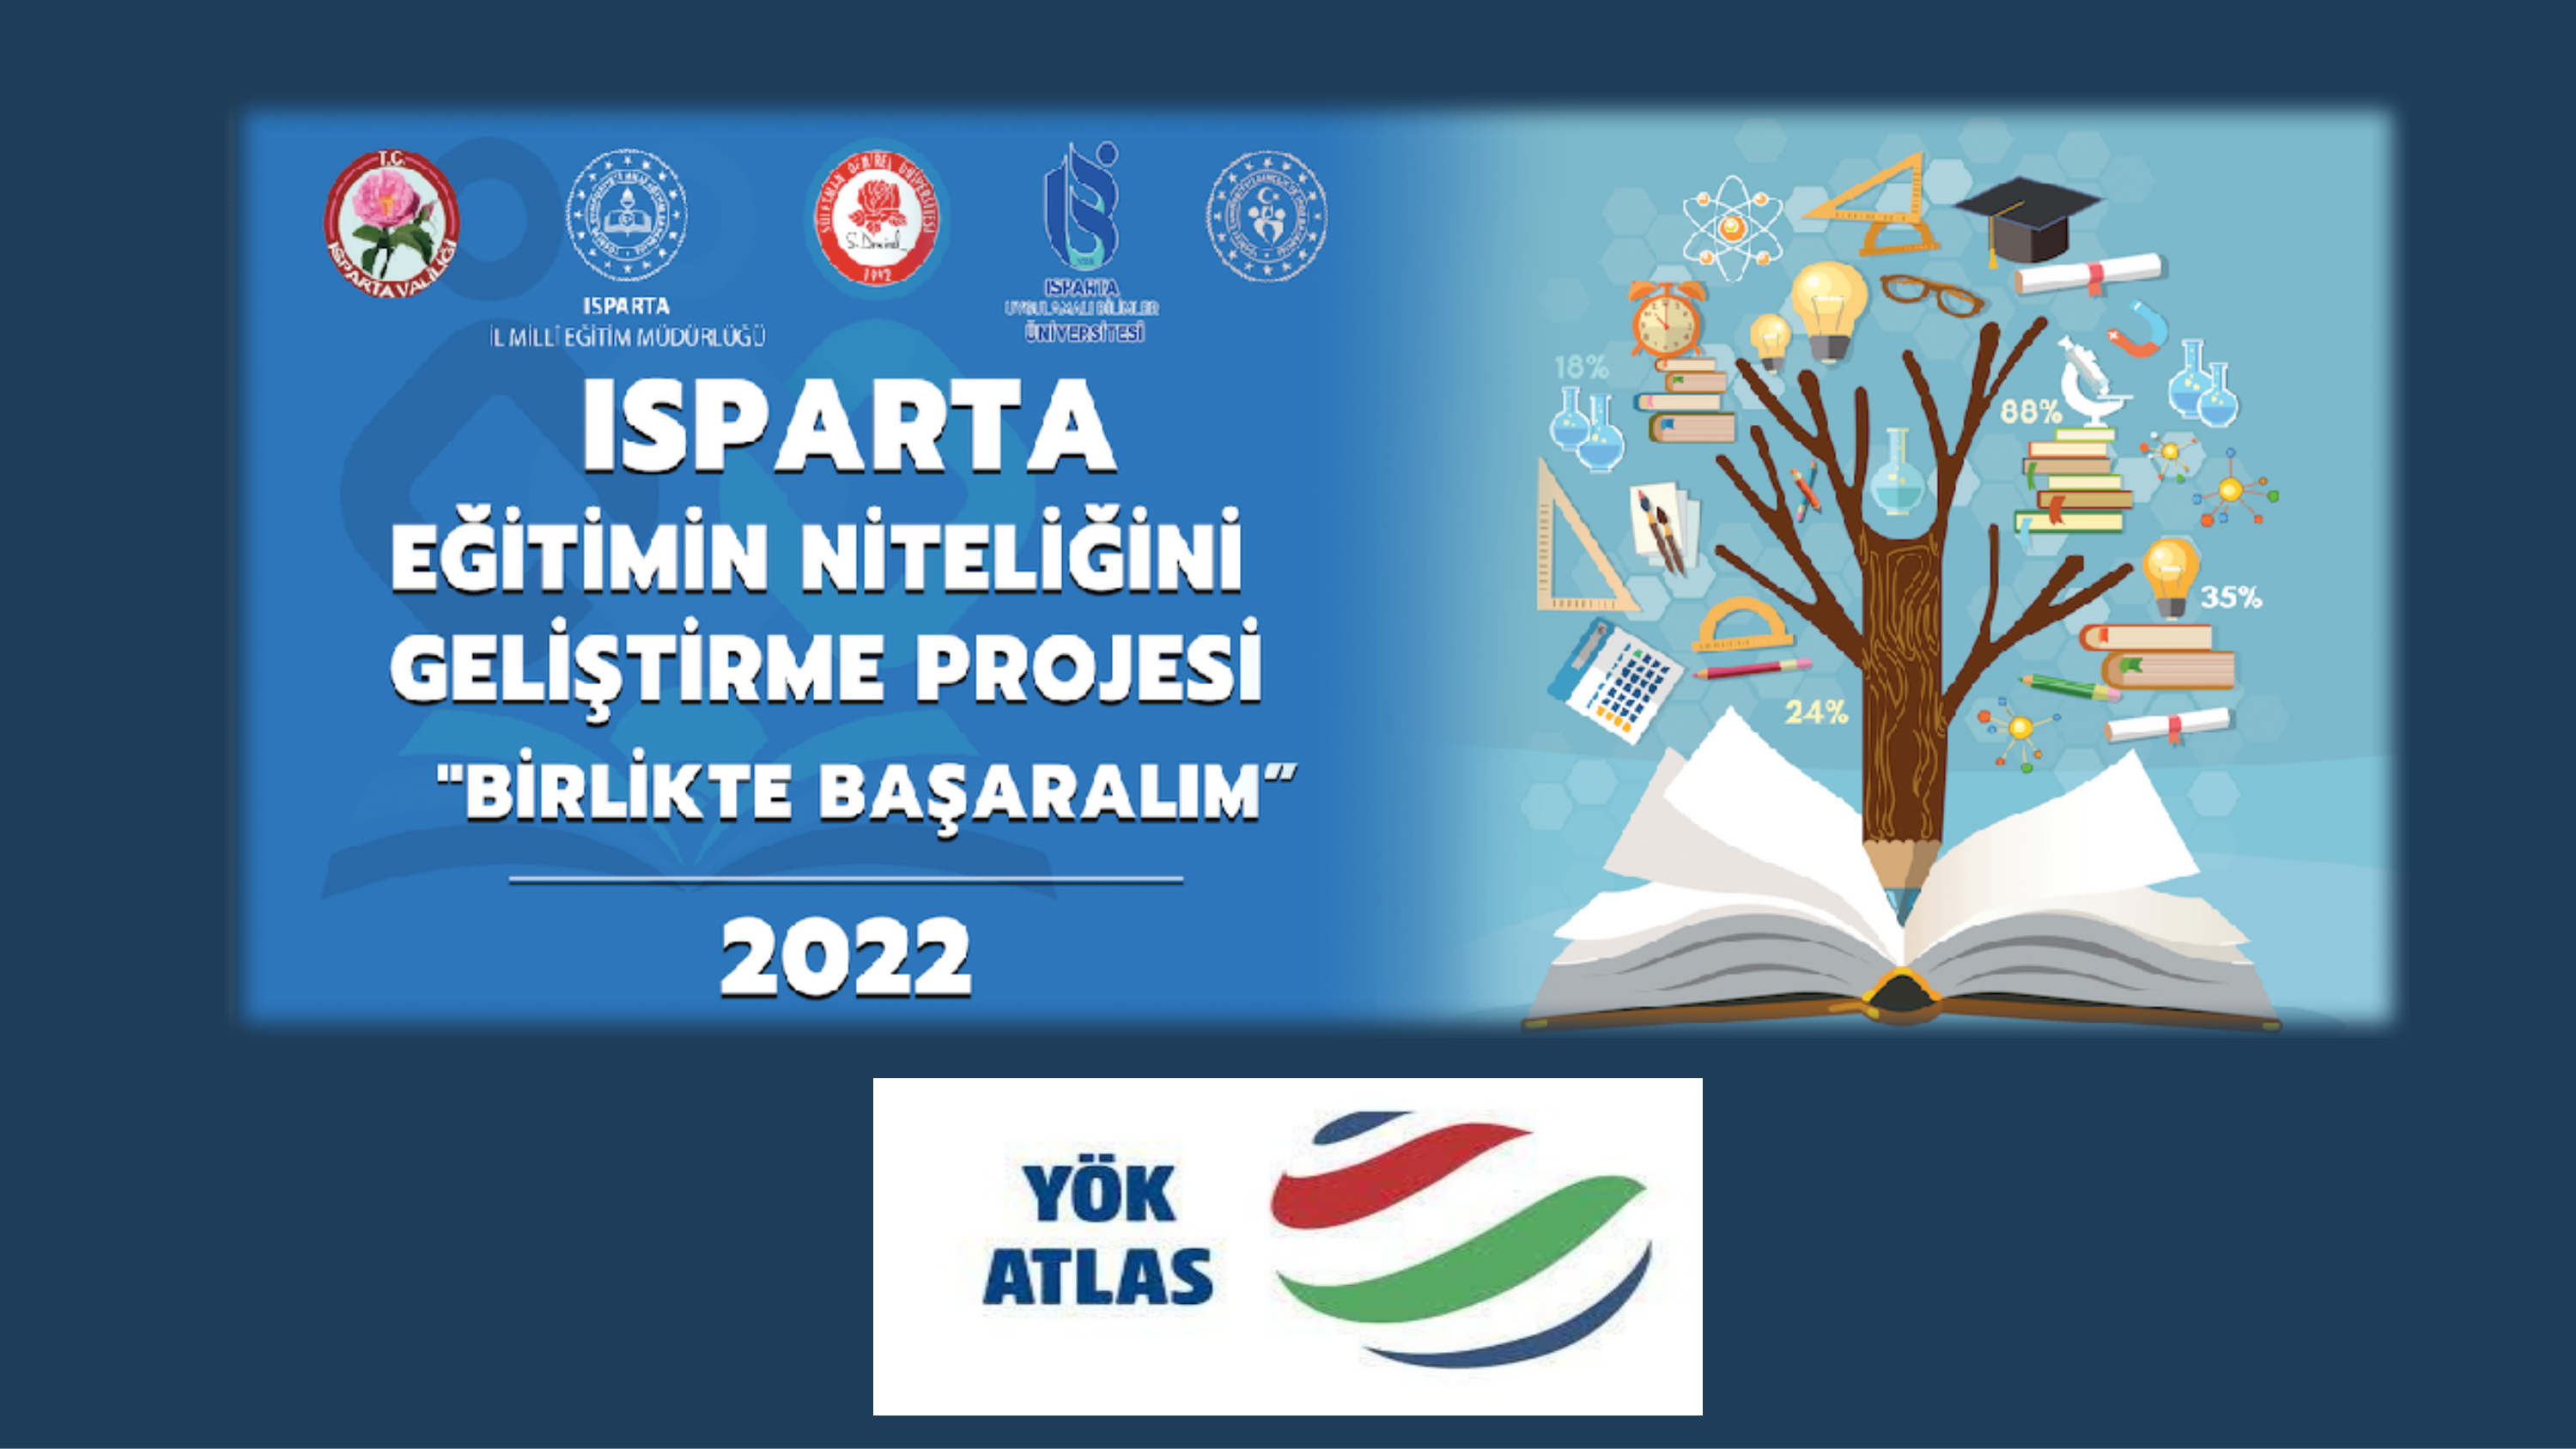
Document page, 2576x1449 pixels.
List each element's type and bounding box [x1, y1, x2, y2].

picture [225, 93, 2409, 1038]
picture [872, 1077, 1703, 1416]
